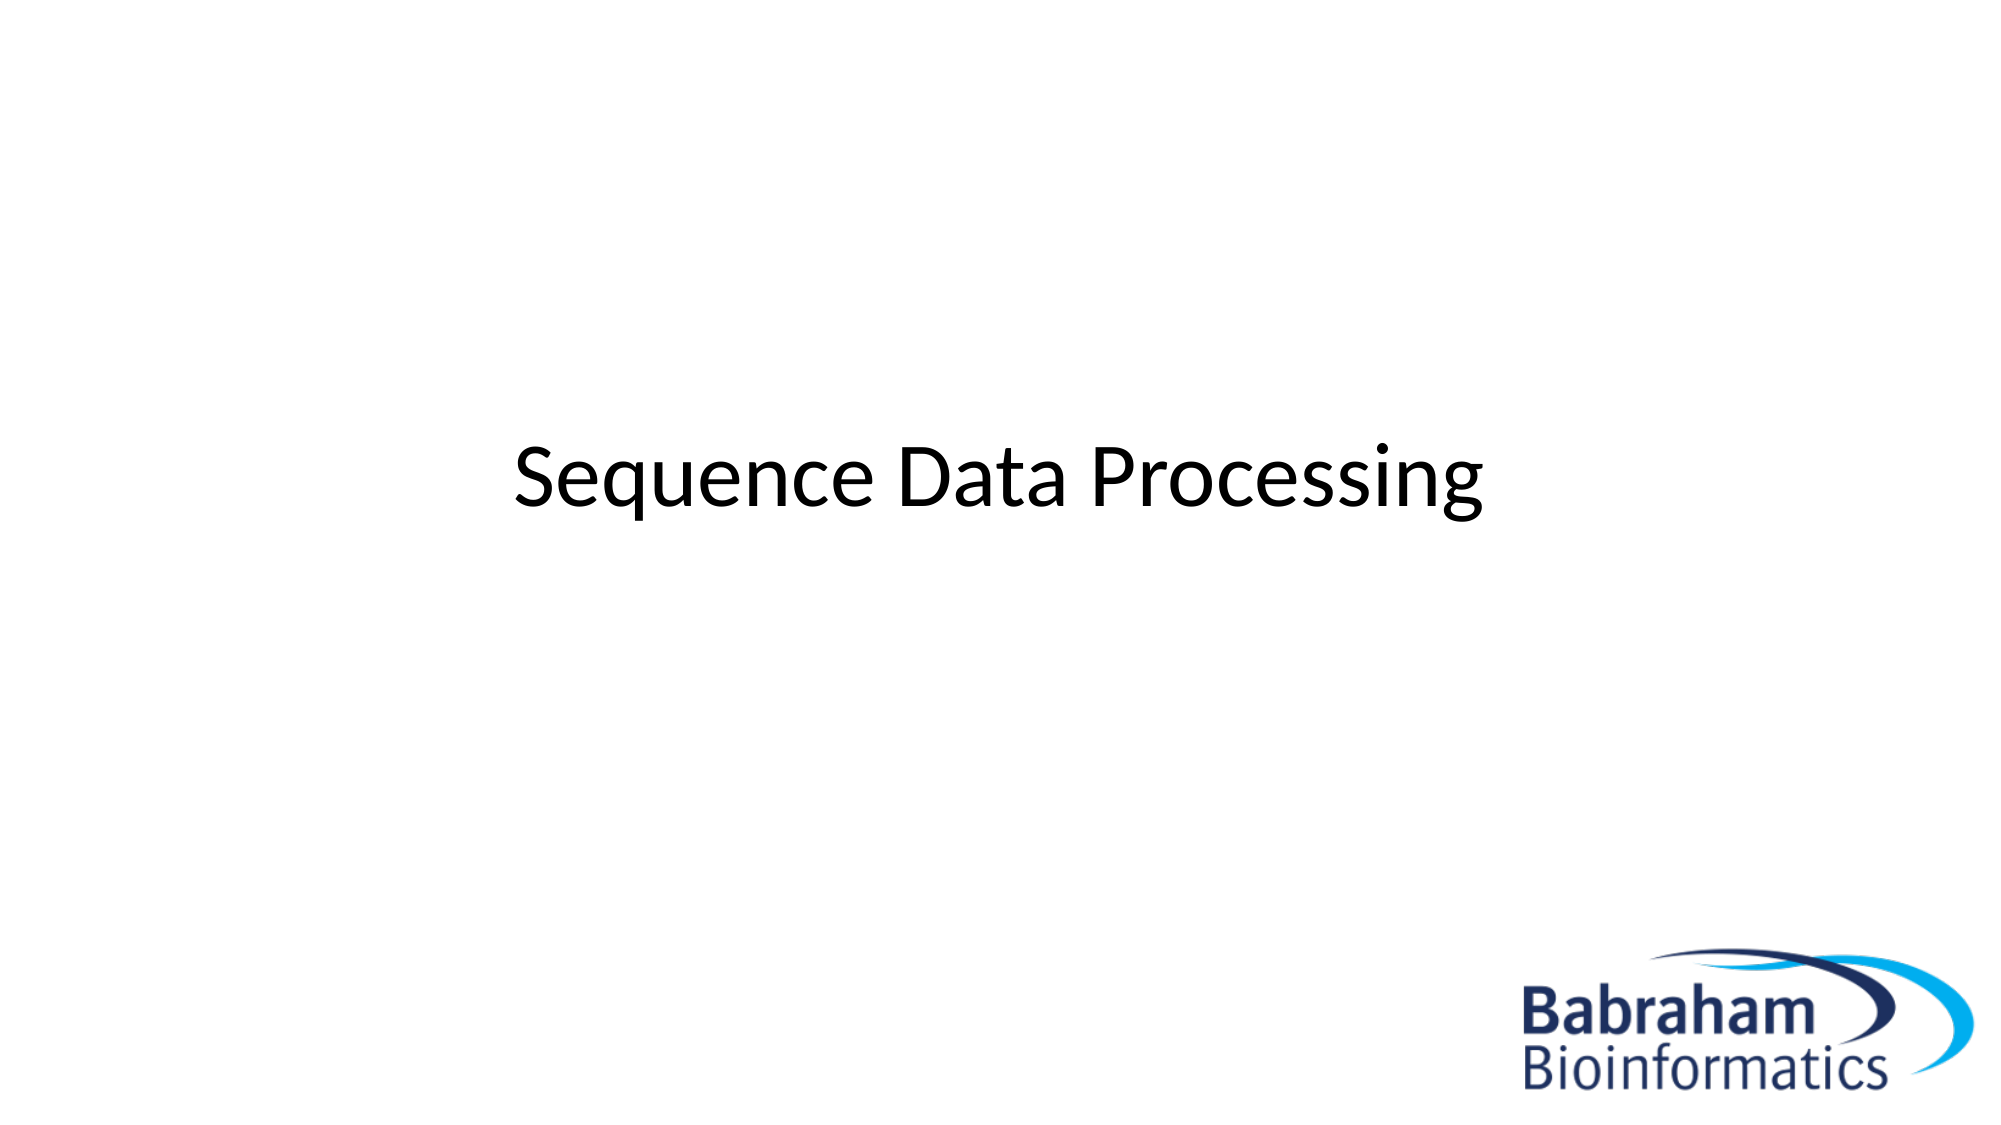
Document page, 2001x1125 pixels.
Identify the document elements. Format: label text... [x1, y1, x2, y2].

picture [1495, 935, 1984, 1109]
title Sequence Data Processing [150, 349, 1850, 591]
